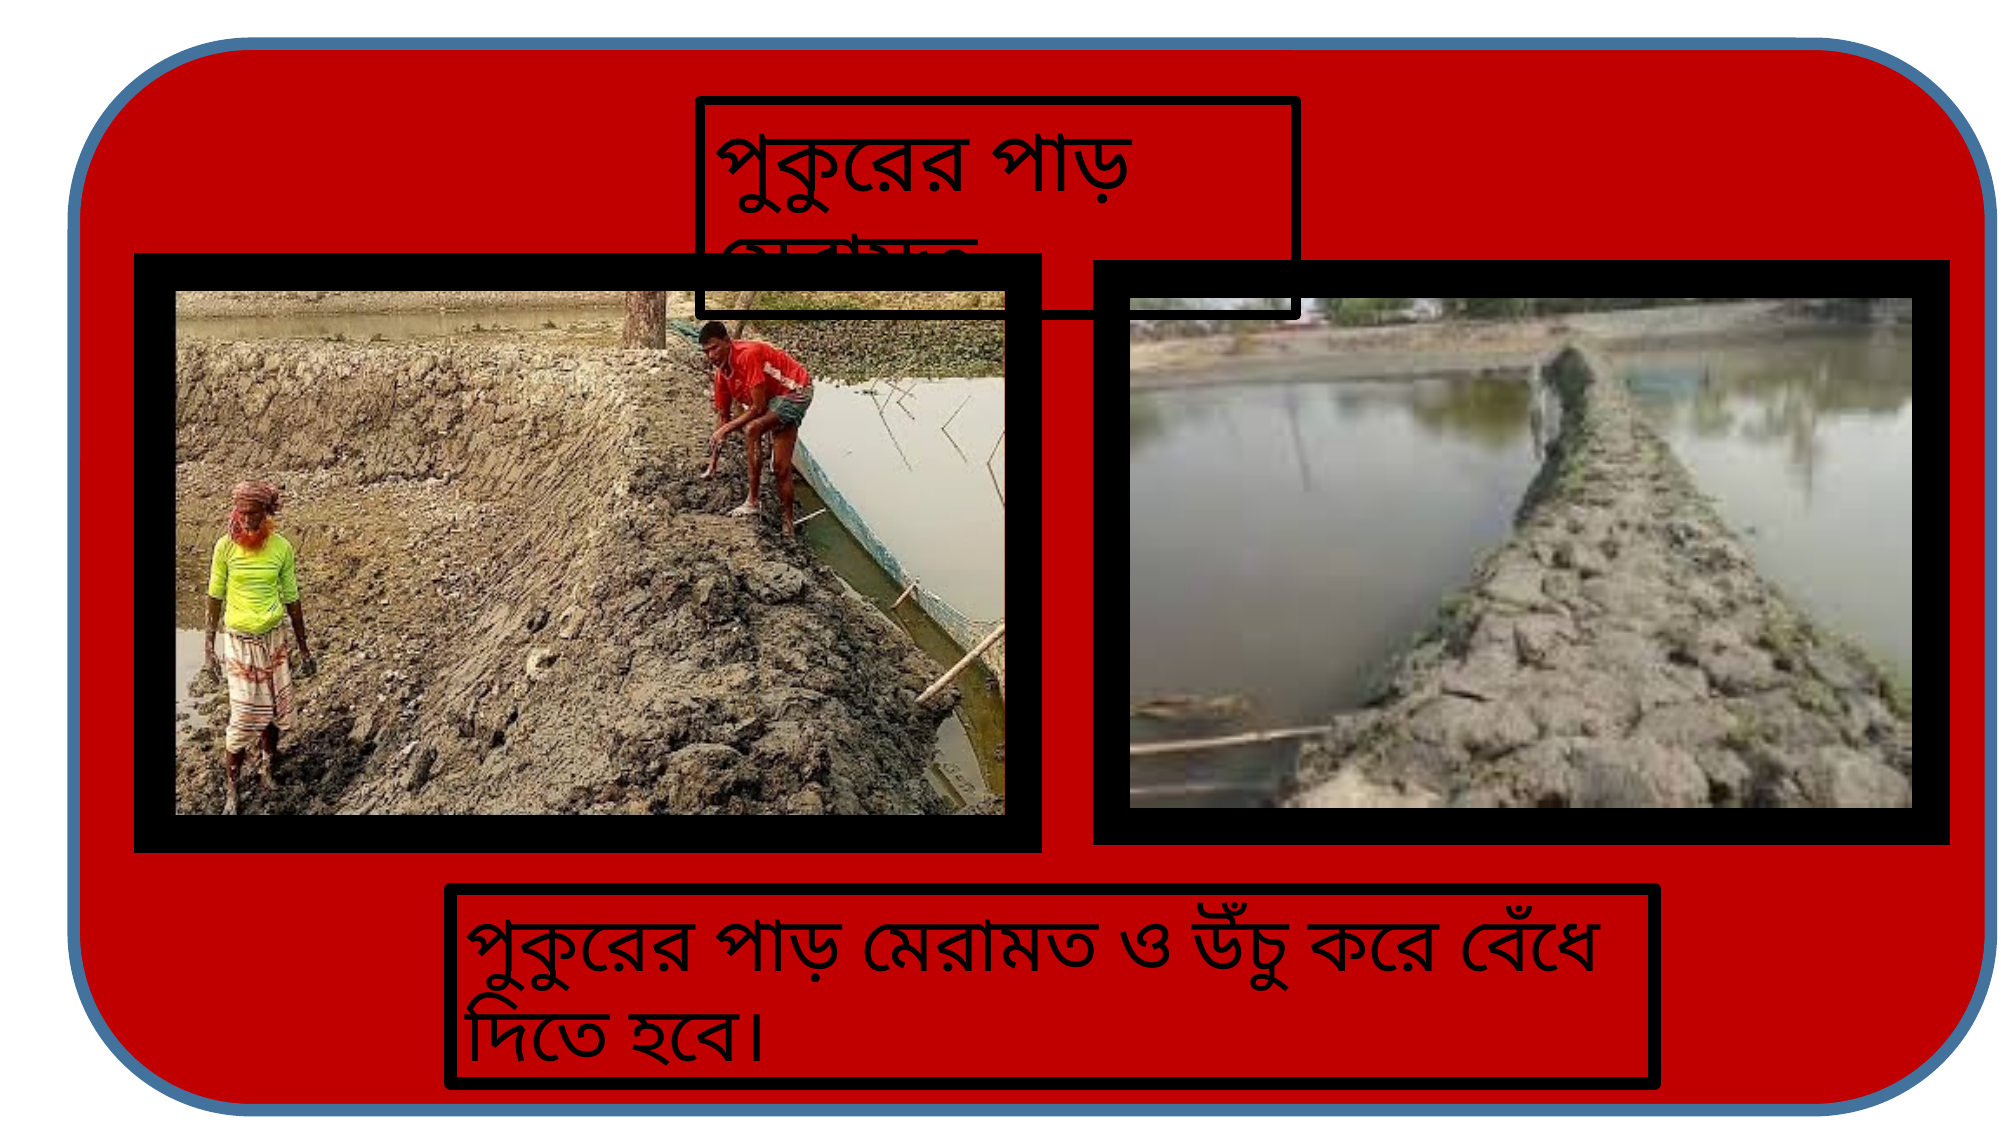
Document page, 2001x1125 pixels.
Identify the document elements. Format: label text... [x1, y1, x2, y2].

text_box [72, 42, 1992, 1112]
text_box পুকুরের পাড় মেরামত [699, 100, 1297, 315]
picture [170, 290, 1005, 816]
text_box পুকুরের পাড় মেরামত ও উঁচু করে বেঁধে দিতে হবে। [450, 888, 1655, 1084]
picture [1130, 297, 1913, 808]
